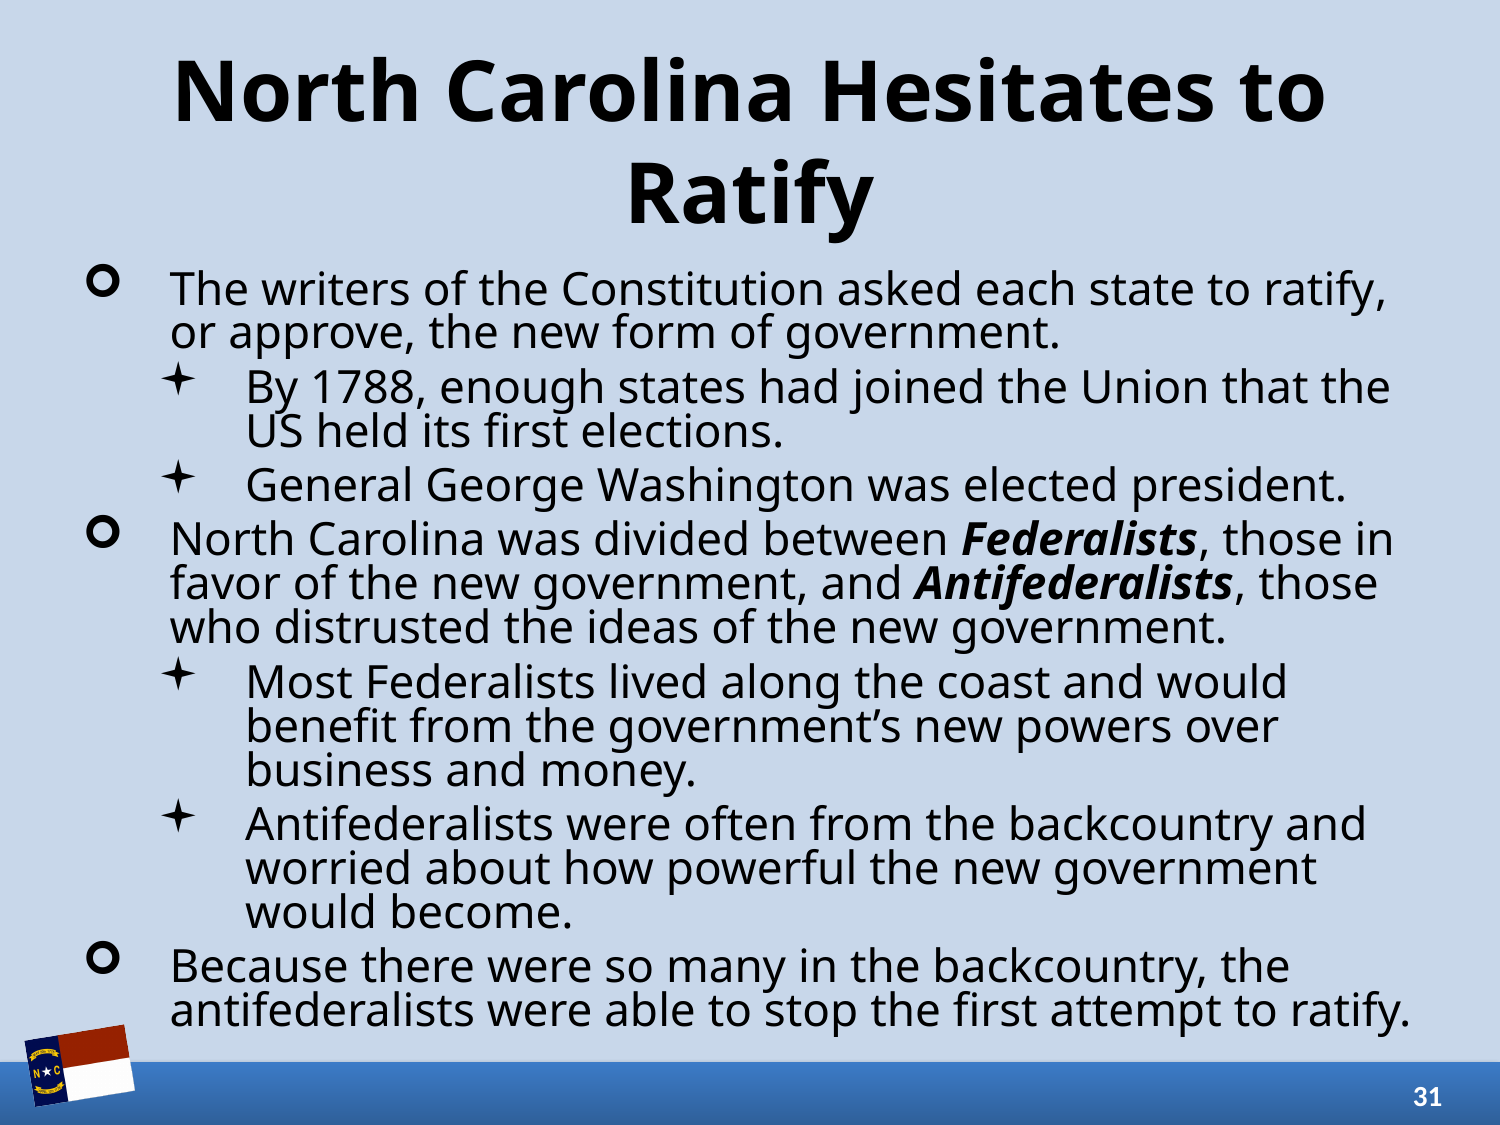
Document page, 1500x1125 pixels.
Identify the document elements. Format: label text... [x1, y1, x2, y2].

picture [25, 1033, 135, 1107]
list The writers of the Constitution asked each state to ratify, or approve, the new form of government. By 1788, enough states had joined the Union that the US held its first elections. General George Washington was elected president. North Carolina was divided between Federalists, those in favor of the new government, and Antifederalists, those who distrusted the ideas of the new government. Most Federalists lived along the coast and would benefit from the government’s new powers over business and money. Antifederalists were often from the backcountry and worried about how powerful the new government would become. Because there were so many in the backcountry, the antifederalists were able to stop the first attempt to ratify. [74, 261, 1426, 1065]
title North Carolina Hesitates to Ratify [74, 44, 1426, 234]
slide_number 31 [1398, 1070, 1451, 1120]
